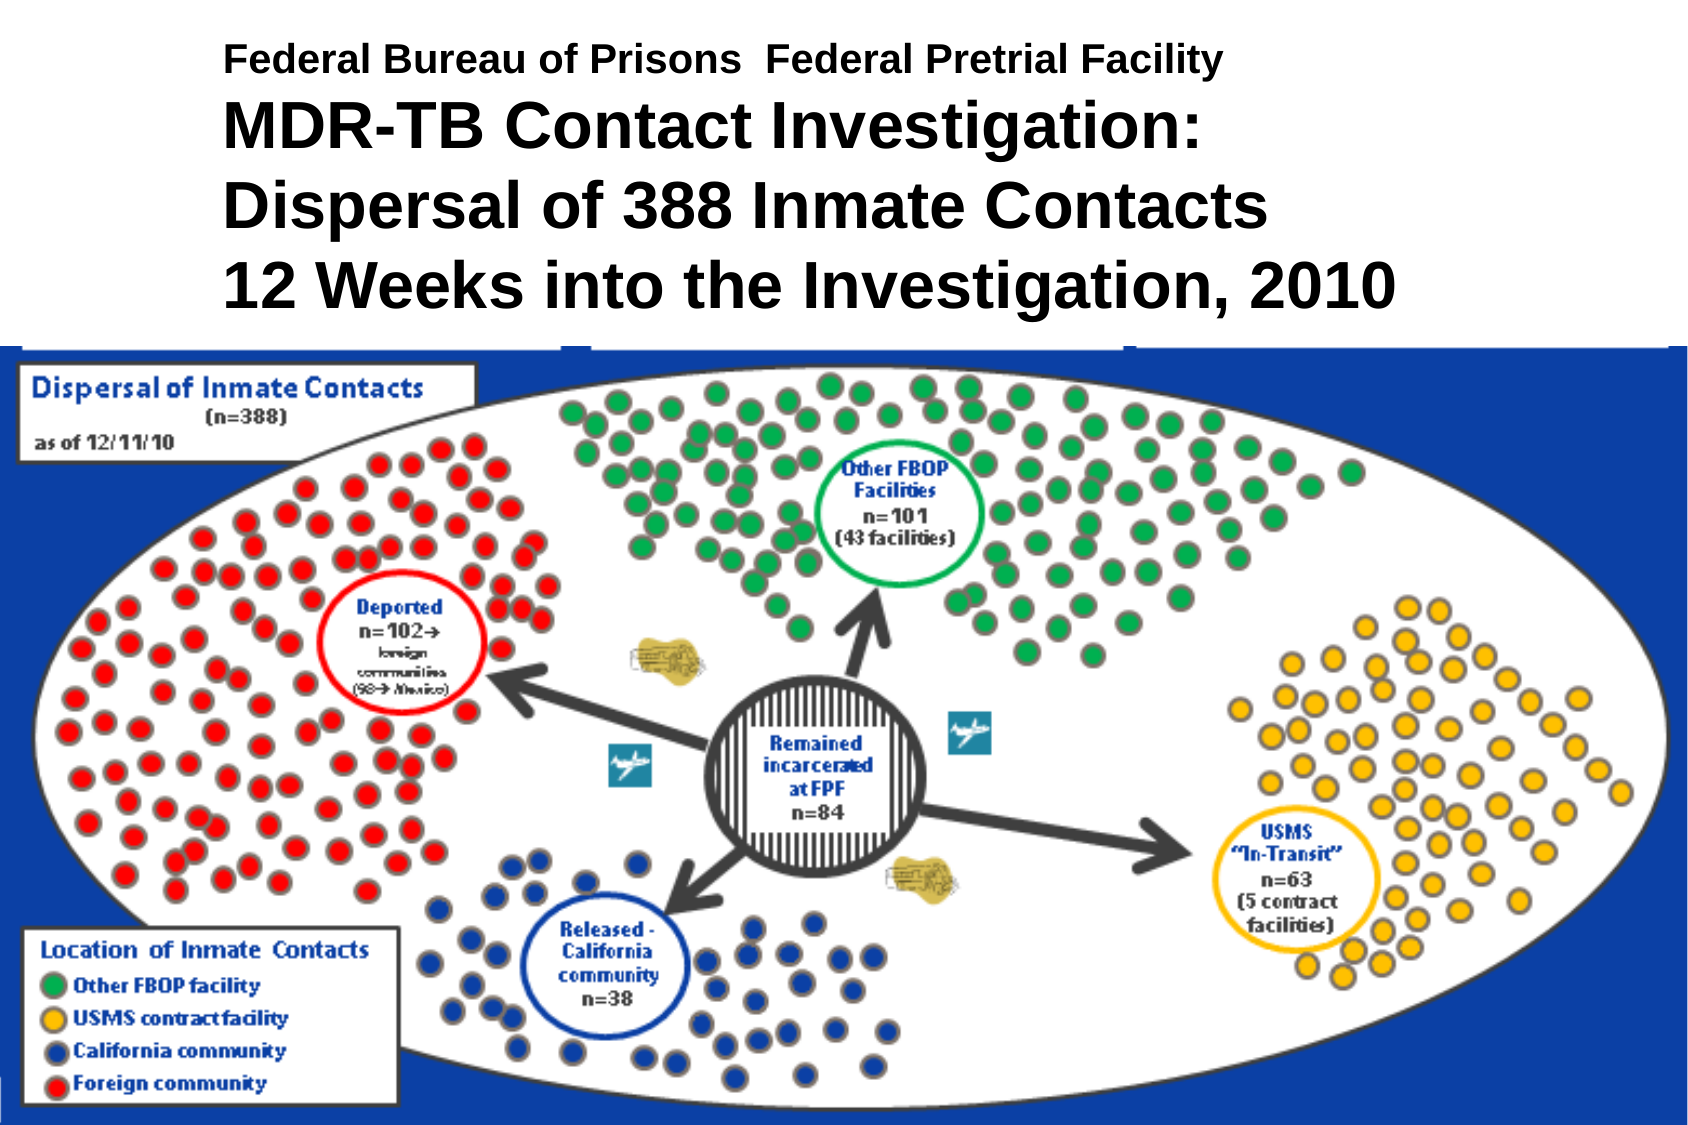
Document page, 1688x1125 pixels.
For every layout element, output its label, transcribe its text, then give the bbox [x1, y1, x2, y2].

picture [0, 346, 1688, 1125]
text_box Federal Bureau of Prisons Federal Pretrial Facility MDR-TB Contact Investigation: Dispersal of 388 Inmate Contacts 12 Weeks into the Investigation, 2010 [208, 24, 1414, 330]
